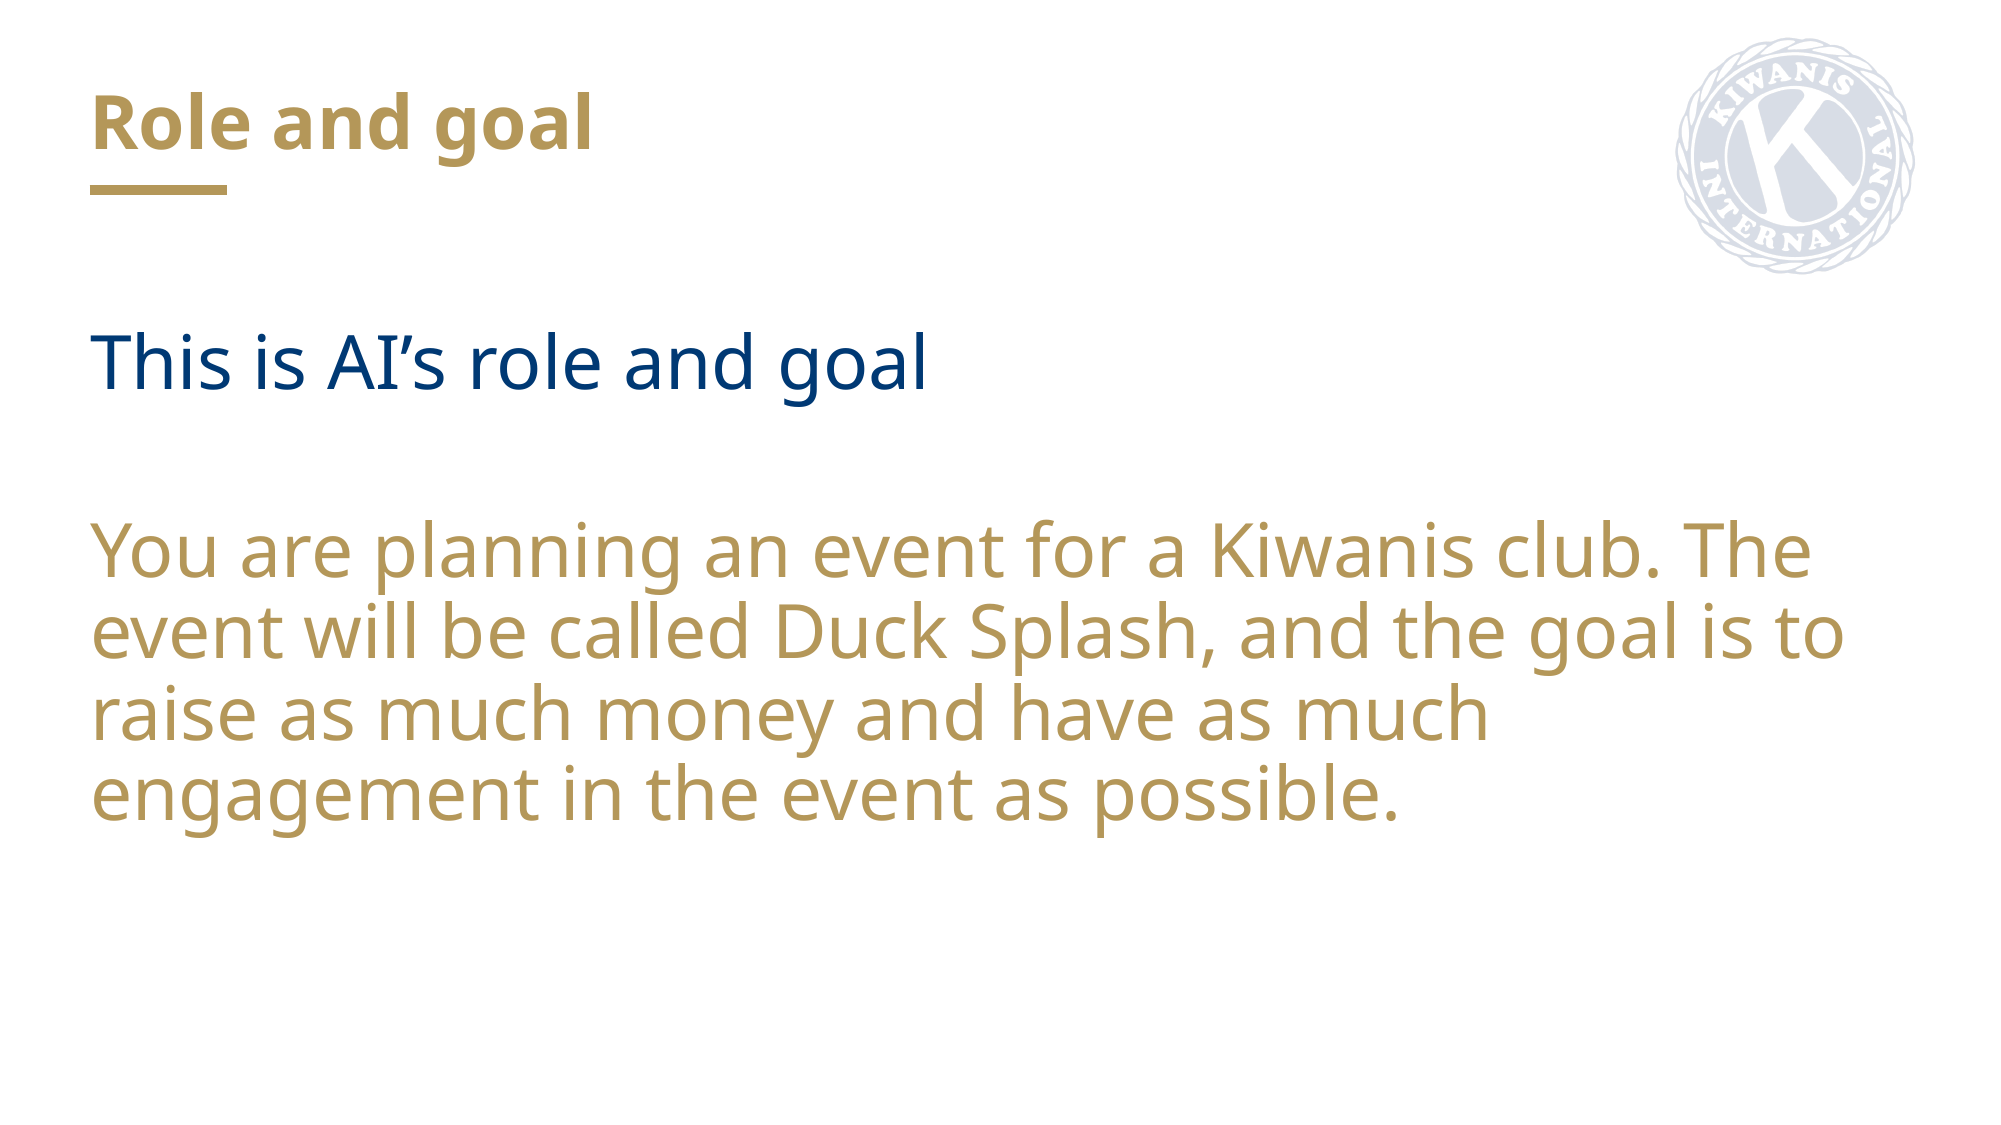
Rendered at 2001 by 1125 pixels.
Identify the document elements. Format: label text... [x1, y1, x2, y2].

list This is AI’s role and goal You are planning an event for a Kiwanis club. The event will be called Duck Splash, and the goal is to raise as much money and have as much engagement in the event as possible. [75, 309, 1926, 1048]
list Role and goal [74, 77, 1925, 165]
